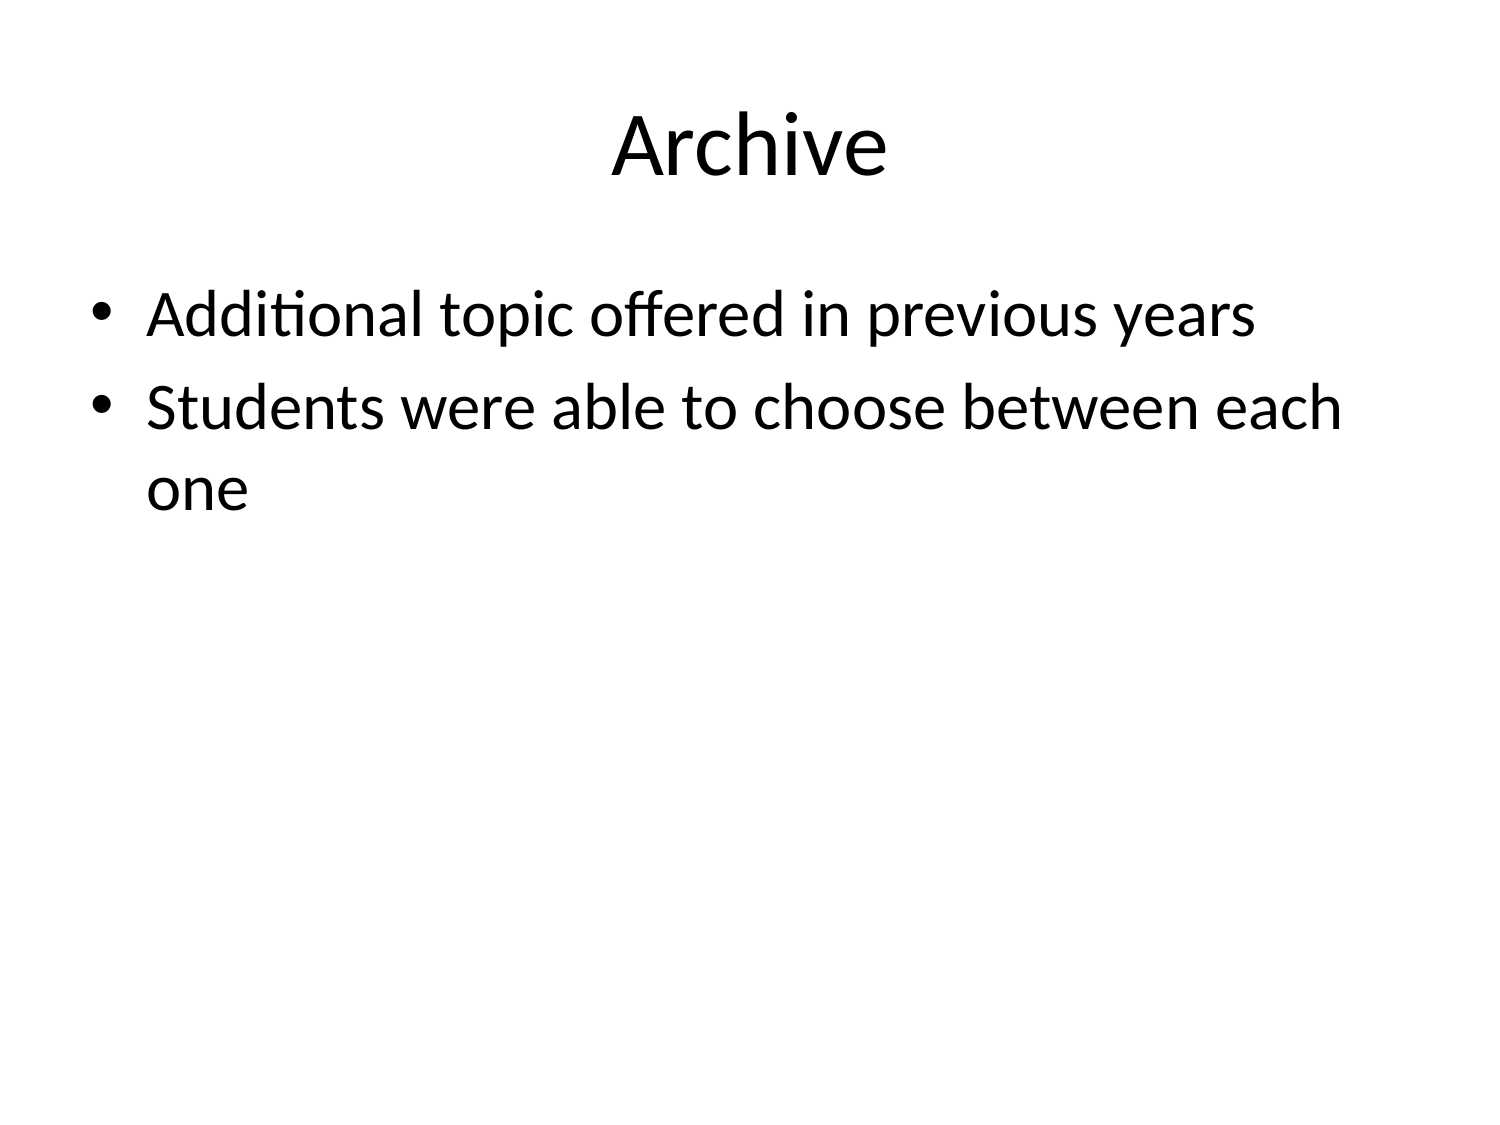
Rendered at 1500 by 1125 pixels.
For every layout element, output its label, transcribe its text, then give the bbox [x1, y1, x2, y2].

list Additional topic offered in previous years Students were able to choose between each one [75, 262, 1425, 1005]
title Archive [75, 45, 1425, 233]
